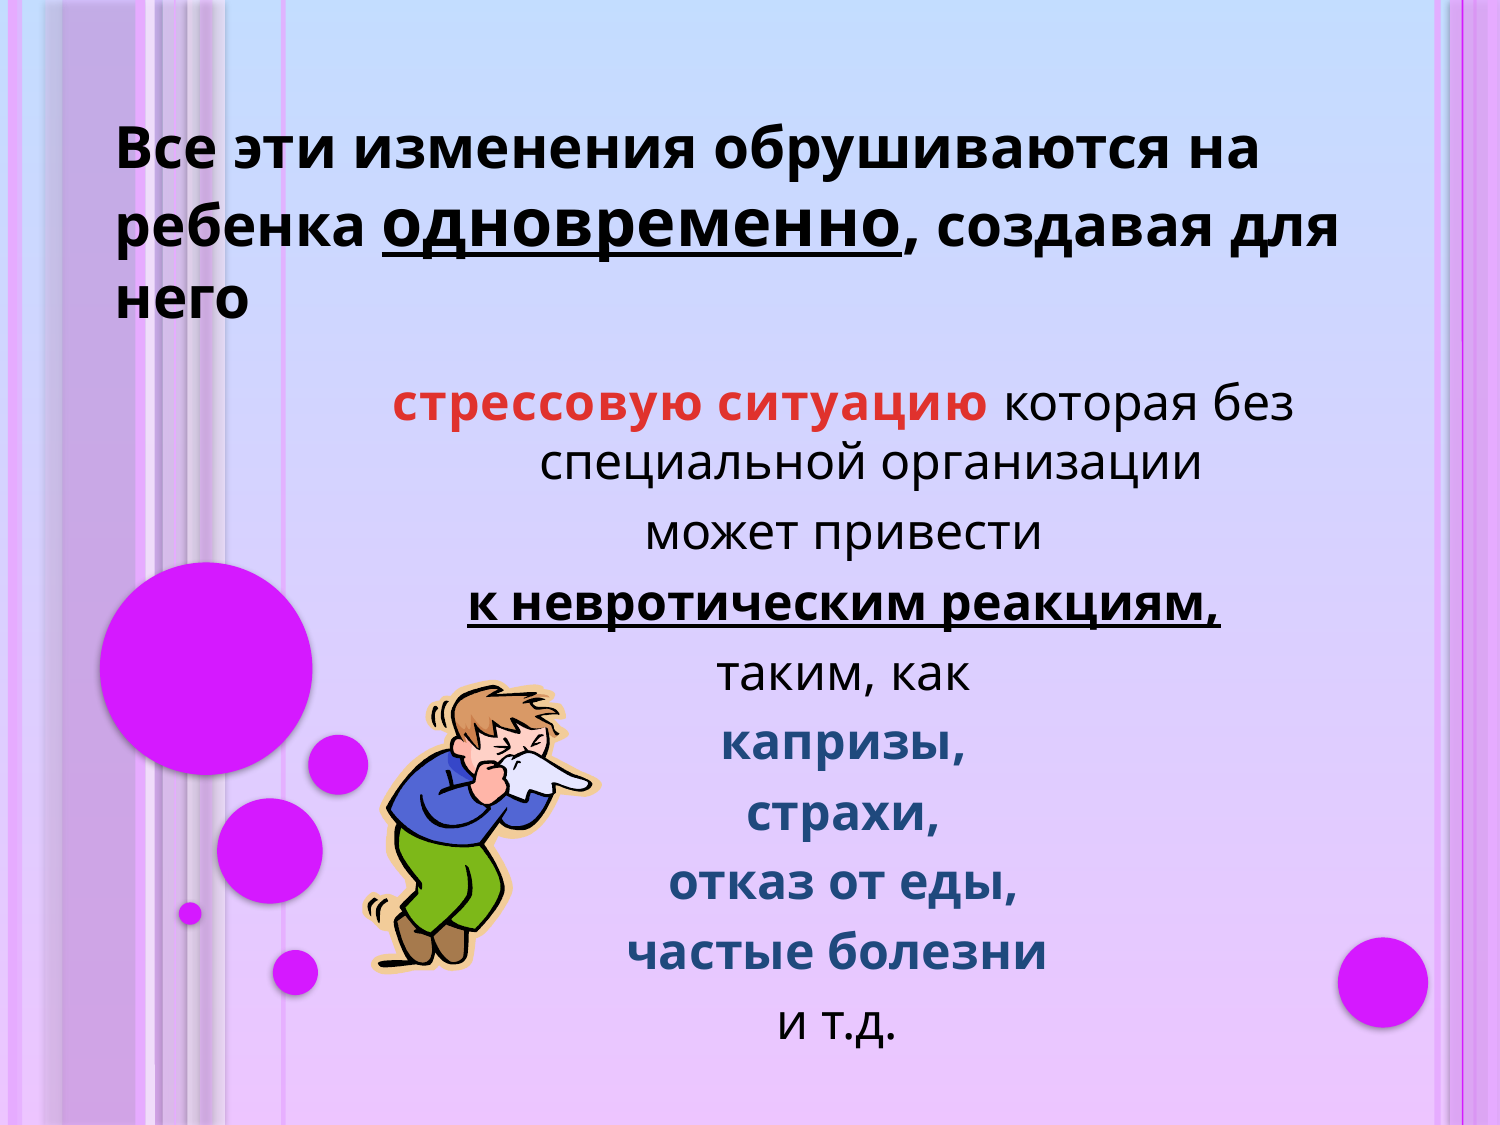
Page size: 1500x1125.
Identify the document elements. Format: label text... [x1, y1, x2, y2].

list стрессовую ситуацию которая без специальной организации может привести к невротическим реакциям, таким, как капризы, страхи, отказ от еды, частые болезни и т.д. [299, 362, 1388, 1048]
picture [362, 674, 607, 980]
title Все эти изменения обрушиваются на ребенка одновременно, создавая для него [99, 50, 1388, 338]
